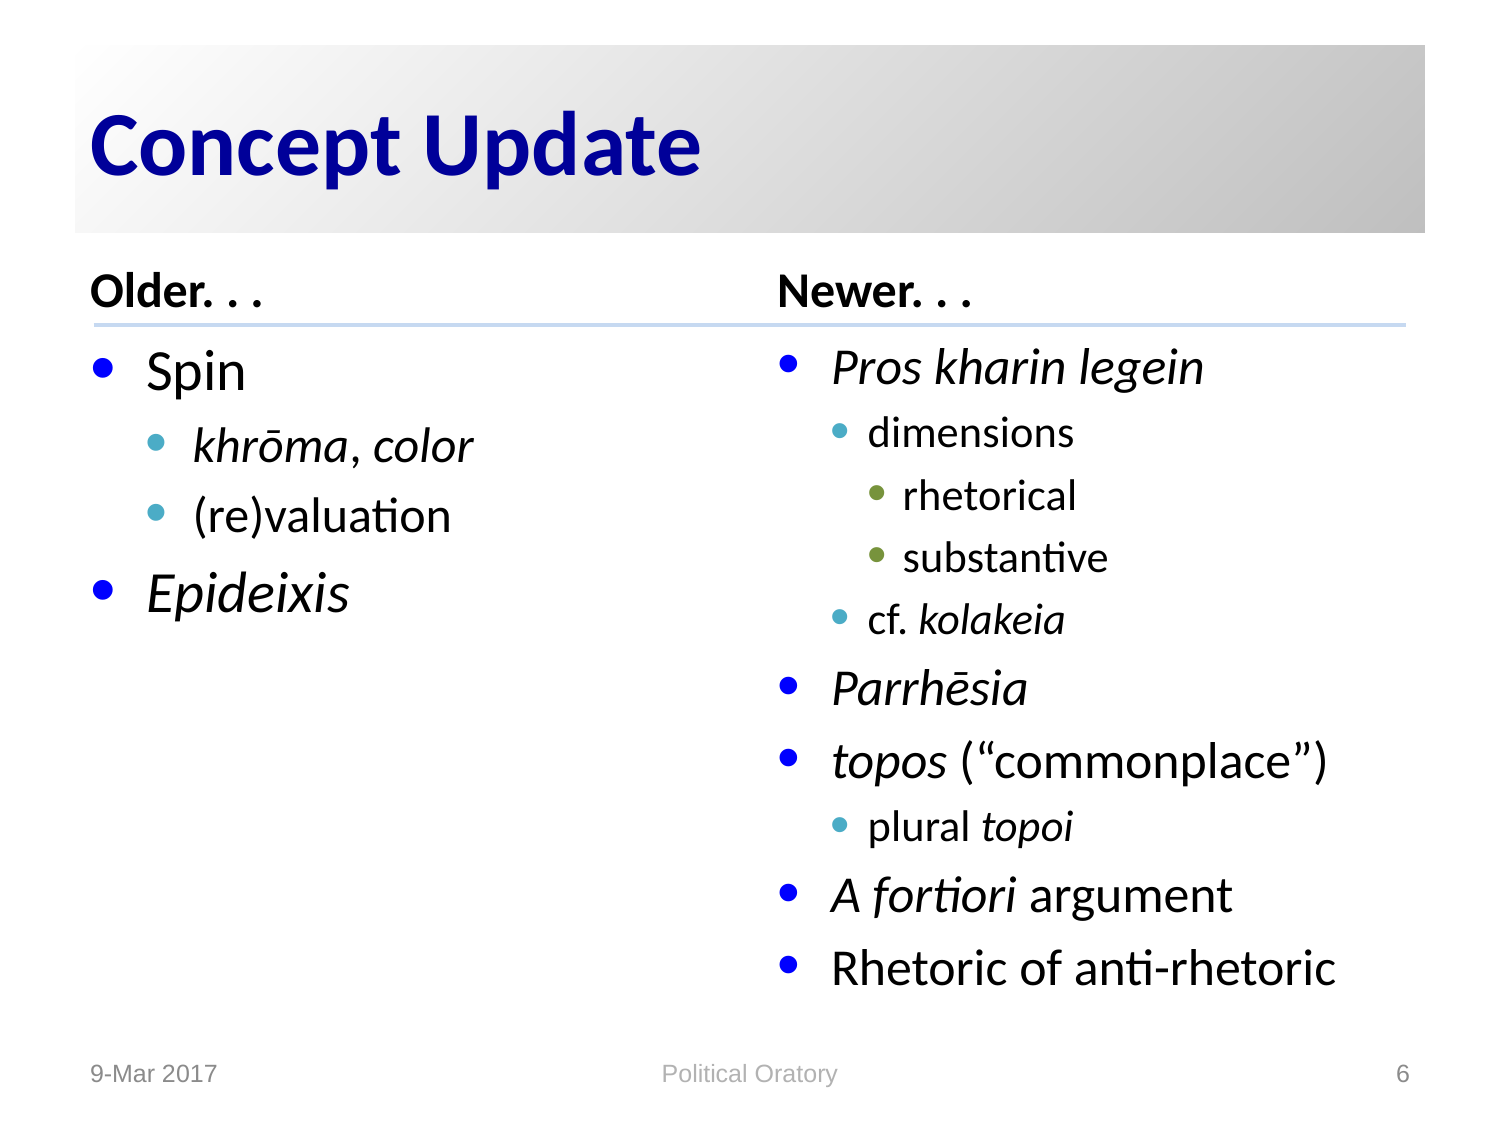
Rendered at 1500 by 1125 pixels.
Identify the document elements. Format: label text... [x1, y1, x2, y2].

list Spin khrōma, color (re)valuation Epideixis [75, 324, 738, 1005]
list Pros kharin legein dimensions rhetorical substantive cf. kolakeia Parrhēsia topos (“commonplace”) plural topoi A fortiori argument Rhetoric of anti-rhetoric [761, 324, 1425, 1005]
slide_number 6 [1074, 1042, 1425, 1103]
title Concept Update [75, 45, 1425, 233]
list Older. . . [75, 251, 738, 324]
list Newer. . . [761, 251, 1425, 324]
footer Political Oratory [512, 1042, 988, 1103]
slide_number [75, 1042, 425, 1103]
